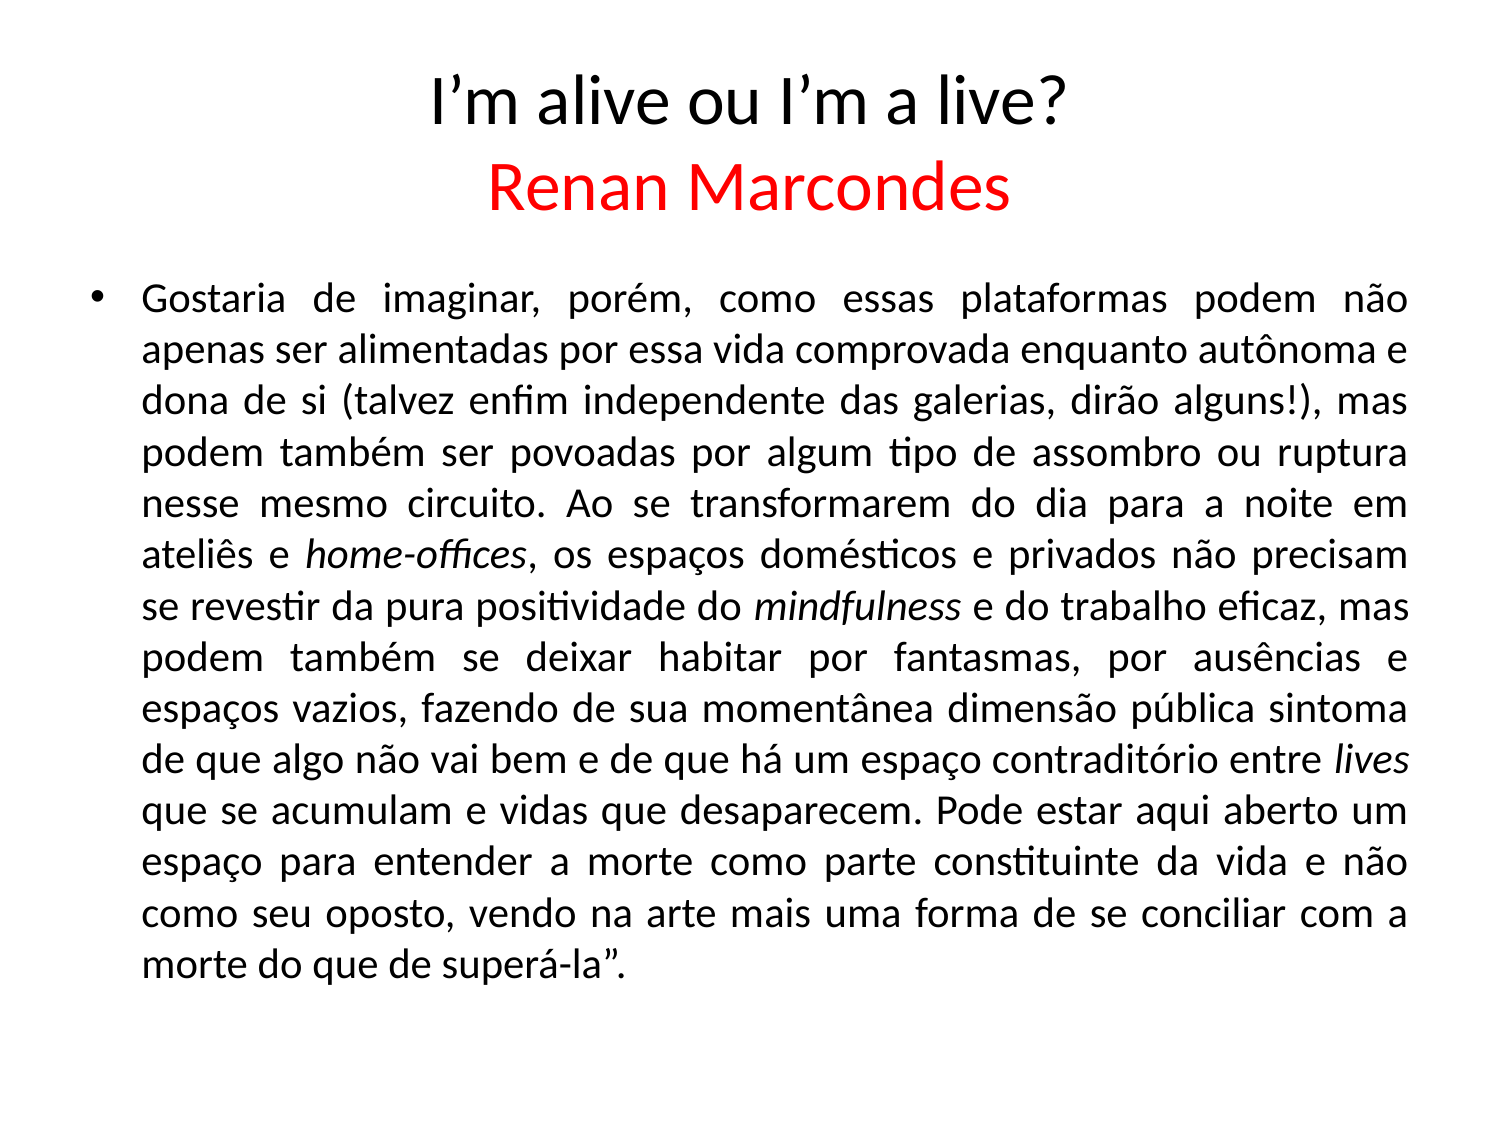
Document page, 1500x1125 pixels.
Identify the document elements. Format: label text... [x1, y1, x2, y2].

title I’m alive ou I’m a live? Renan Marcondes [75, 45, 1425, 233]
list Gostaria de imaginar, porém, como essas plataformas podem não apenas ser alimentadas por essa vida comprovada enquanto autônoma e dona de si (talvez enfim independente das galerias, dirão alguns!), mas podem também ser povoadas por algum tipo de assombro ou ruptura nesse mesmo circuito. Ao se transformarem do dia para a noite em ateliês e home-offices, os espaços domésticos e privados não precisam se revestir da pura positividade do mindfulness e do trabalho eficaz, mas podem também se deixar habitar por fantasmas, por ausências e espaços vazios, fazendo de sua momentânea dimensão pública sintoma de que algo não vai bem e de que há um espaço contraditório entre lives que se acumulam e vidas que desaparecem. Pode estar aqui aberto um espaço para entender a morte como parte constituinte da vida e não como seu oposto, vendo na arte mais uma forma de se conciliar com a morte do que de superá-la”. [75, 262, 1425, 1005]
